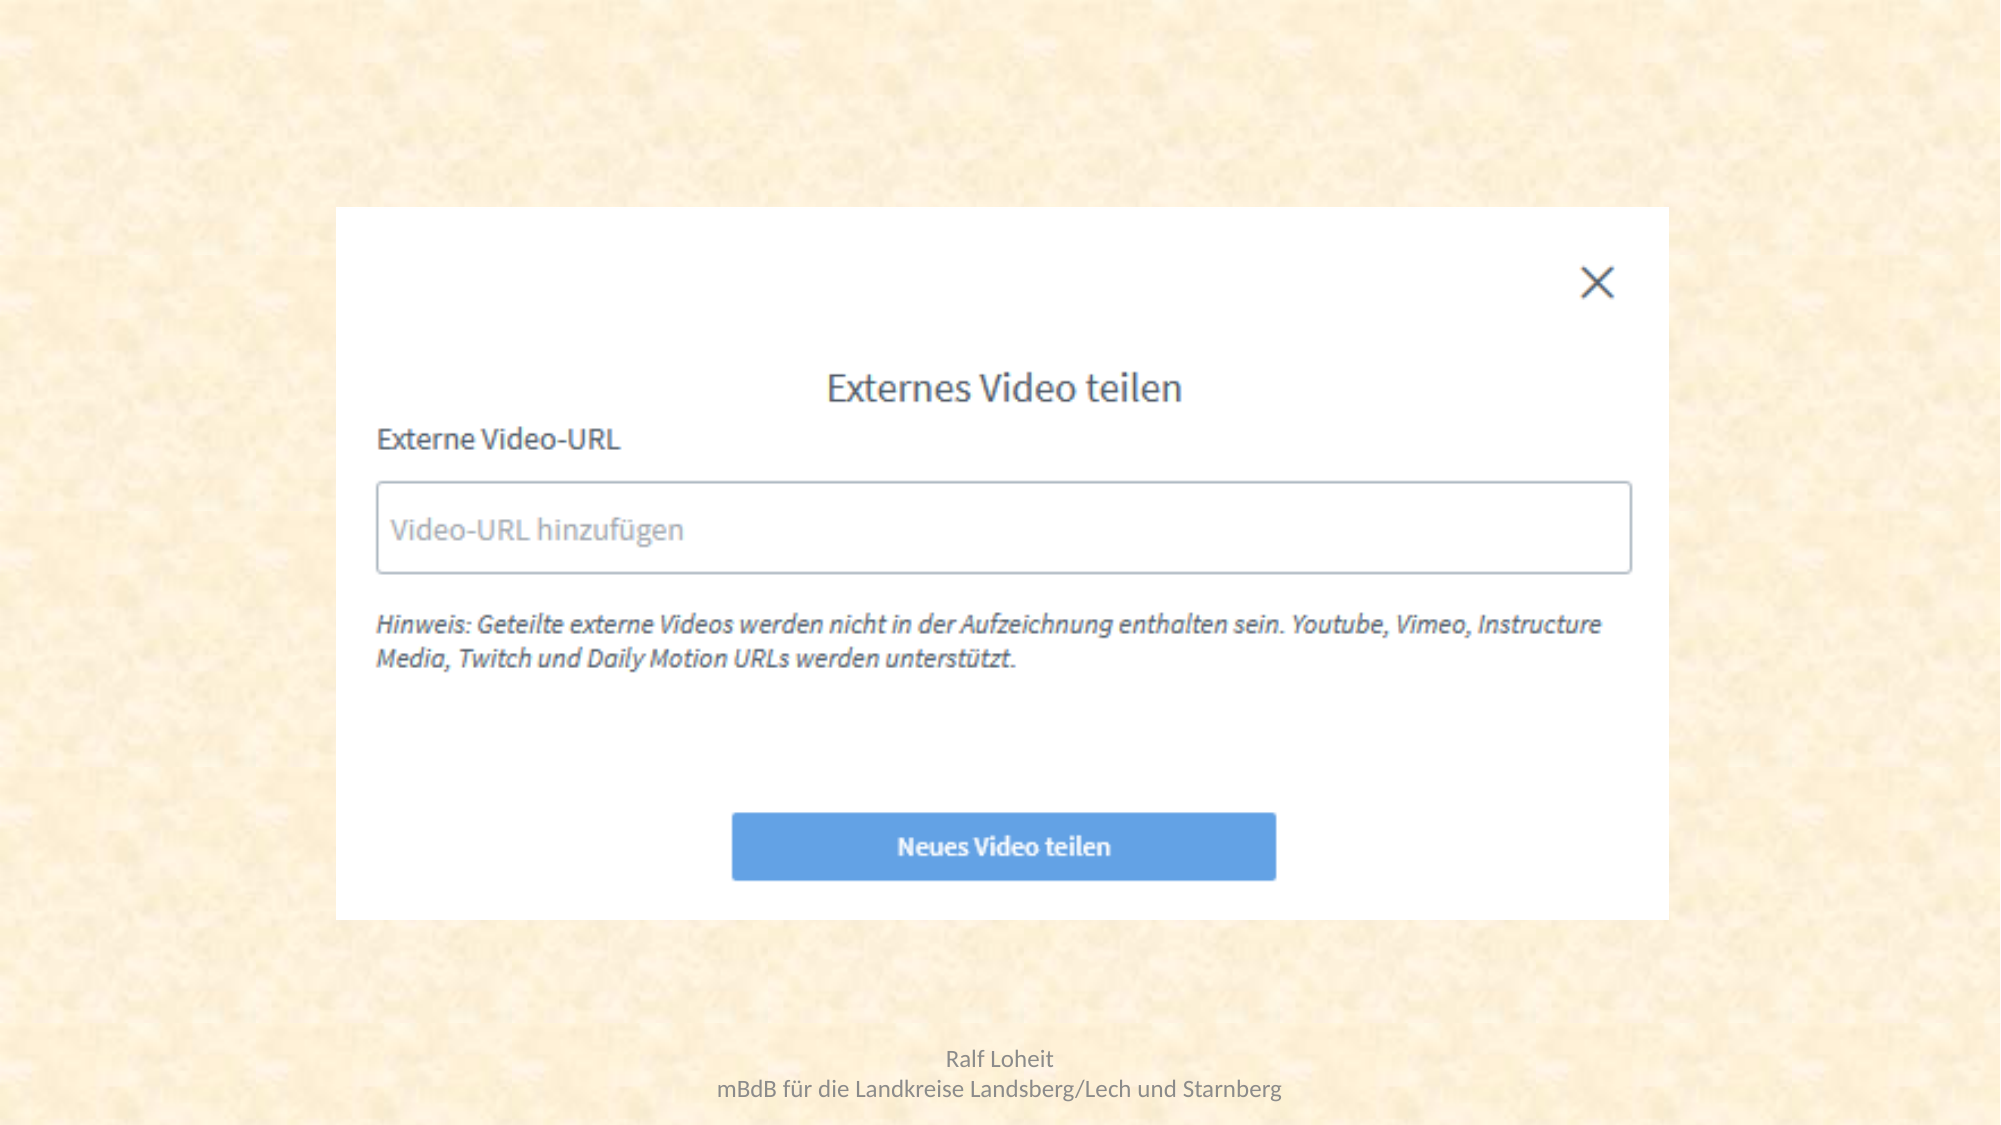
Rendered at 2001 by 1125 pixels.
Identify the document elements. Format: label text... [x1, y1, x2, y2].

picture [0, 0, 2001, 1125]
footer Ralf Loheit mBdB für die Landkreise Landsberg/Lech und Starnberg [662, 1042, 1338, 1103]
